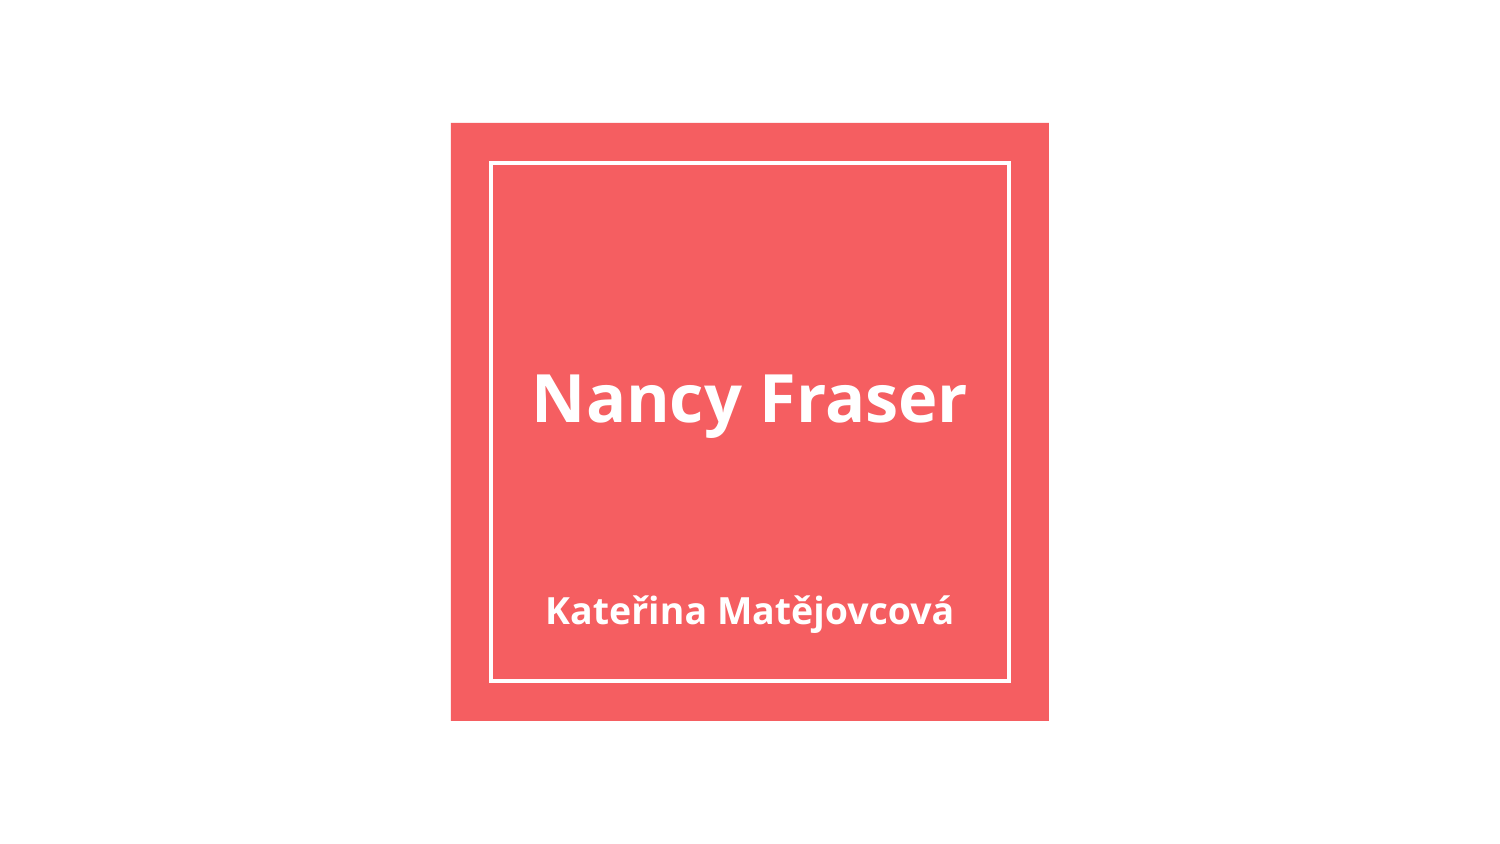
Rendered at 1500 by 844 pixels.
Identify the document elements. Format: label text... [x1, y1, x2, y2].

title Nancy Fraser [507, 266, 993, 527]
subtitle Kateřina Matějovcová [507, 535, 993, 651]
